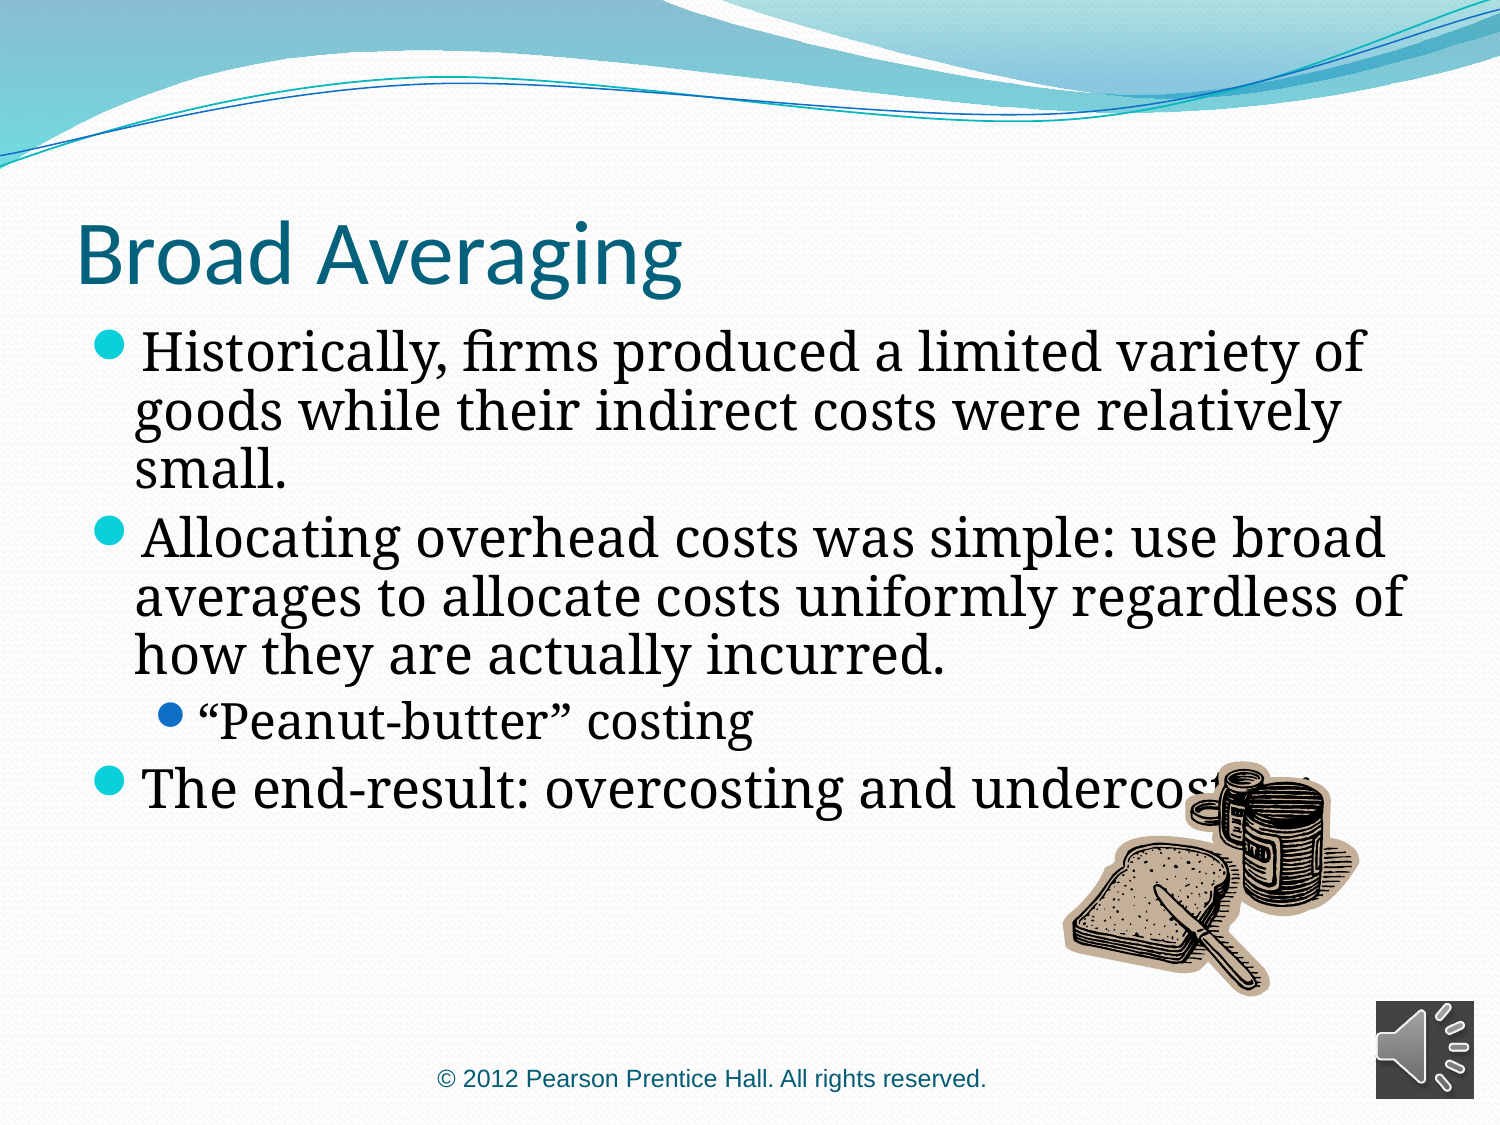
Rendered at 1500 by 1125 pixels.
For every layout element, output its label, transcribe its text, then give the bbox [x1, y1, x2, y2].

picture [1062, 760, 1360, 1005]
picture [449, 1078, 455, 1087]
title Broad Averaging [75, 115, 1425, 304]
picture [438, 1070, 454, 1075]
picture [1374, 999, 1476, 1101]
list Historically, firms produced a limited variety of goods while their indirect costs were relatively small. Allocating overhead costs was simple: use broad averages to allocate costs uniformly regardless of how they are actually incurred. “Peanut-butter” costing The end-result: overcosting and undercosting [75, 317, 1425, 1038]
